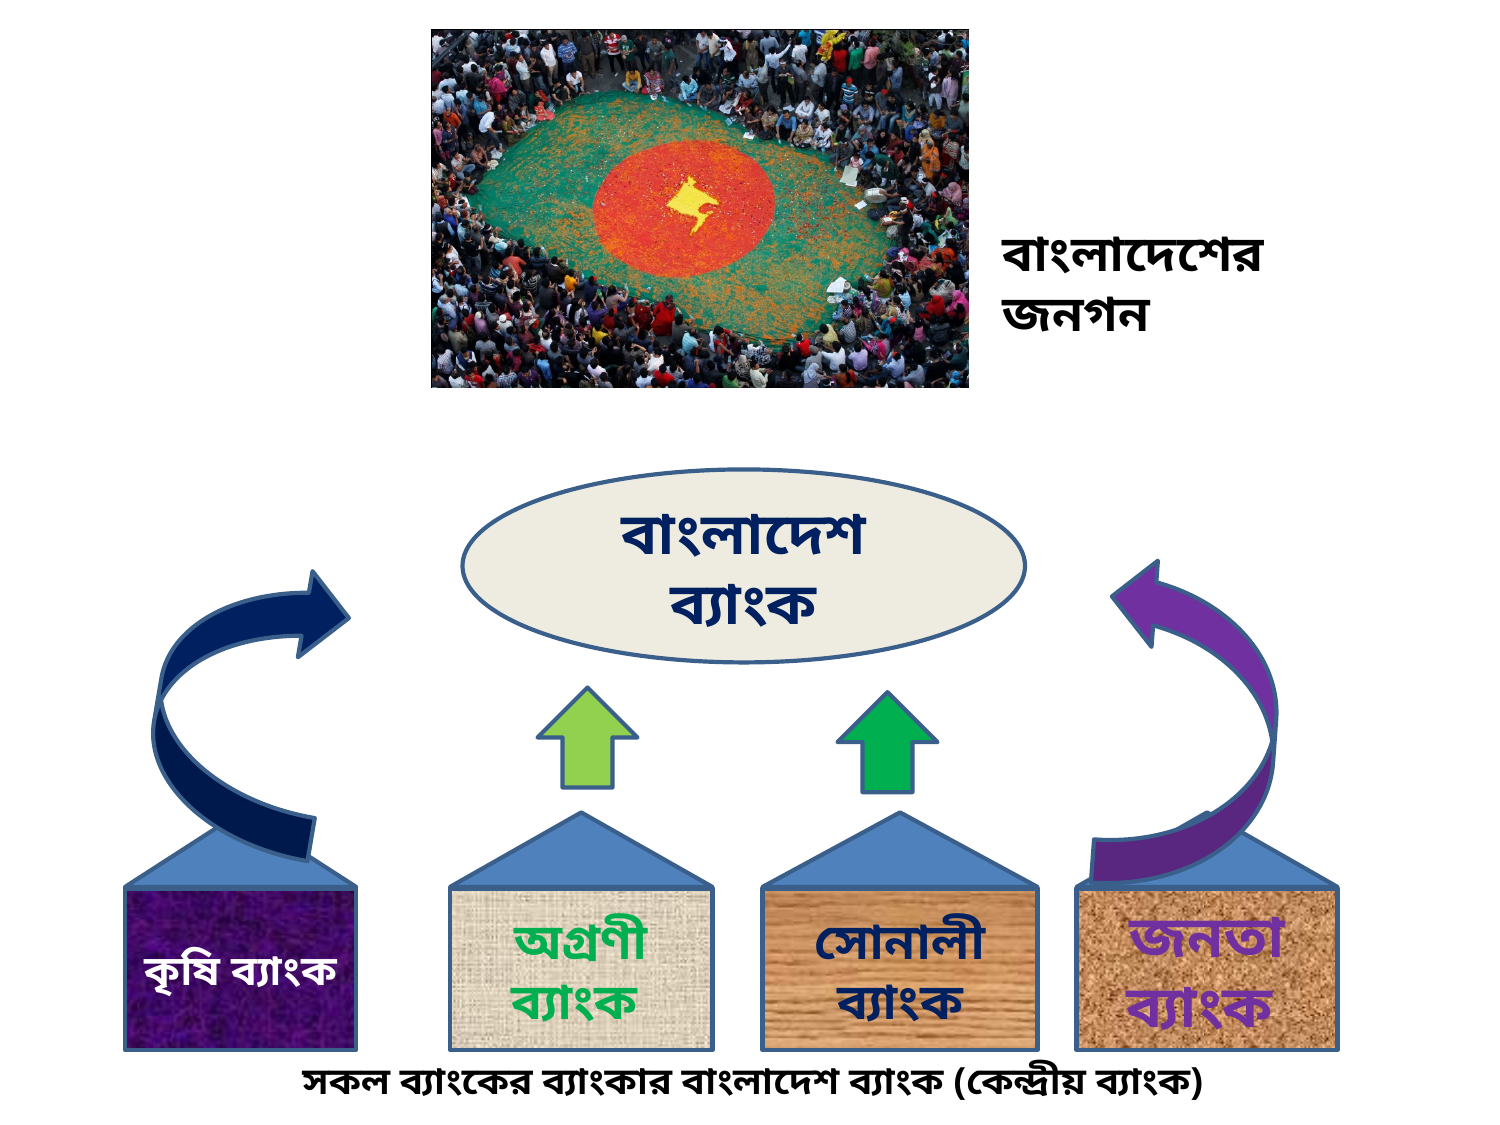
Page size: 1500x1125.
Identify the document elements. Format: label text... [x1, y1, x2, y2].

text_box [835, 690, 940, 795]
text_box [1076, 812, 1338, 1051]
text_box [151, 569, 351, 810]
text_box বাংলাদেশের জনগন [987, 213, 1357, 349]
text_box [535, 685, 640, 790]
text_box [449, 812, 713, 1051]
text_box বাংলাদেশ ব্যাংক [460, 467, 1028, 665]
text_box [762, 812, 1038, 1051]
text_box সকল ব্যাংকের ব্যাংকার বাংলাদেশ ব্যাংক (কেন্দ্রীয় ব্যাংক) [130, 1049, 1375, 1110]
text_box [1109, 558, 1279, 810]
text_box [124, 812, 357, 1051]
picture [430, 28, 969, 388]
